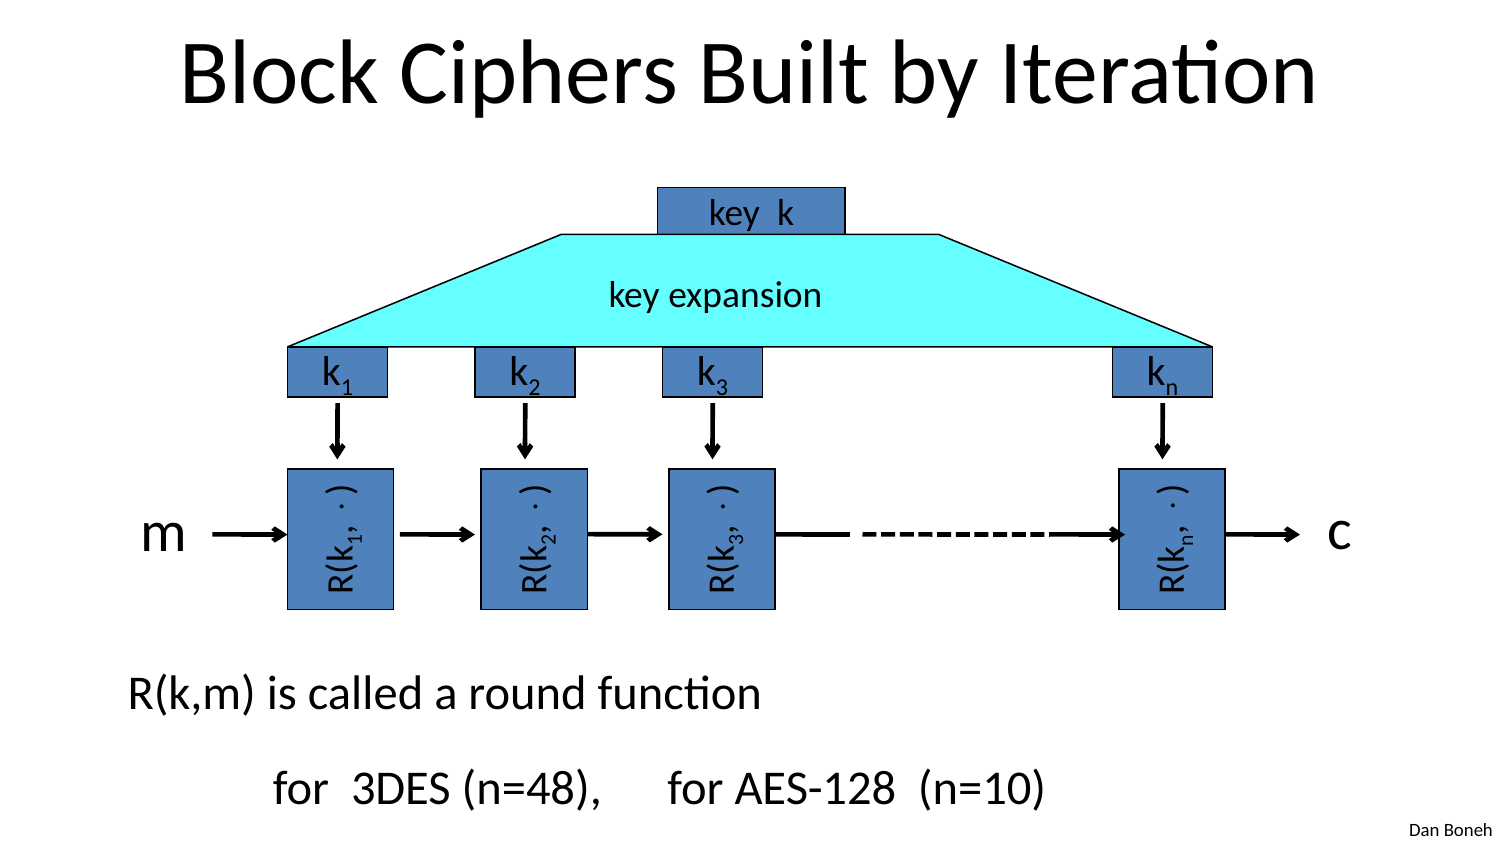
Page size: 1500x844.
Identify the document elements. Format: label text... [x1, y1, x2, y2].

list R(k,m) is called a round function for 3DES (n=48), for AES-128 (n=10) [112, 653, 1450, 822]
text_box R(k2, ) [481, 468, 588, 610]
text_box R(k3, ) [668, 468, 775, 610]
text_box R(kn, ) [1118, 468, 1225, 610]
text_box [289, 234, 1211, 347]
text_box key k [657, 187, 846, 234]
text_box kn [1112, 346, 1213, 397]
text_box R(k1, ) [287, 468, 394, 610]
text_box k3 [662, 346, 763, 397]
text_box k1 [287, 346, 388, 397]
text_box k2 [474, 346, 575, 397]
text_box key expansion [593, 262, 838, 323]
text_box c [1312, 484, 1375, 570]
text_box m [125, 486, 202, 571]
title Block Ciphers Built by Iteration [75, 0, 1425, 138]
